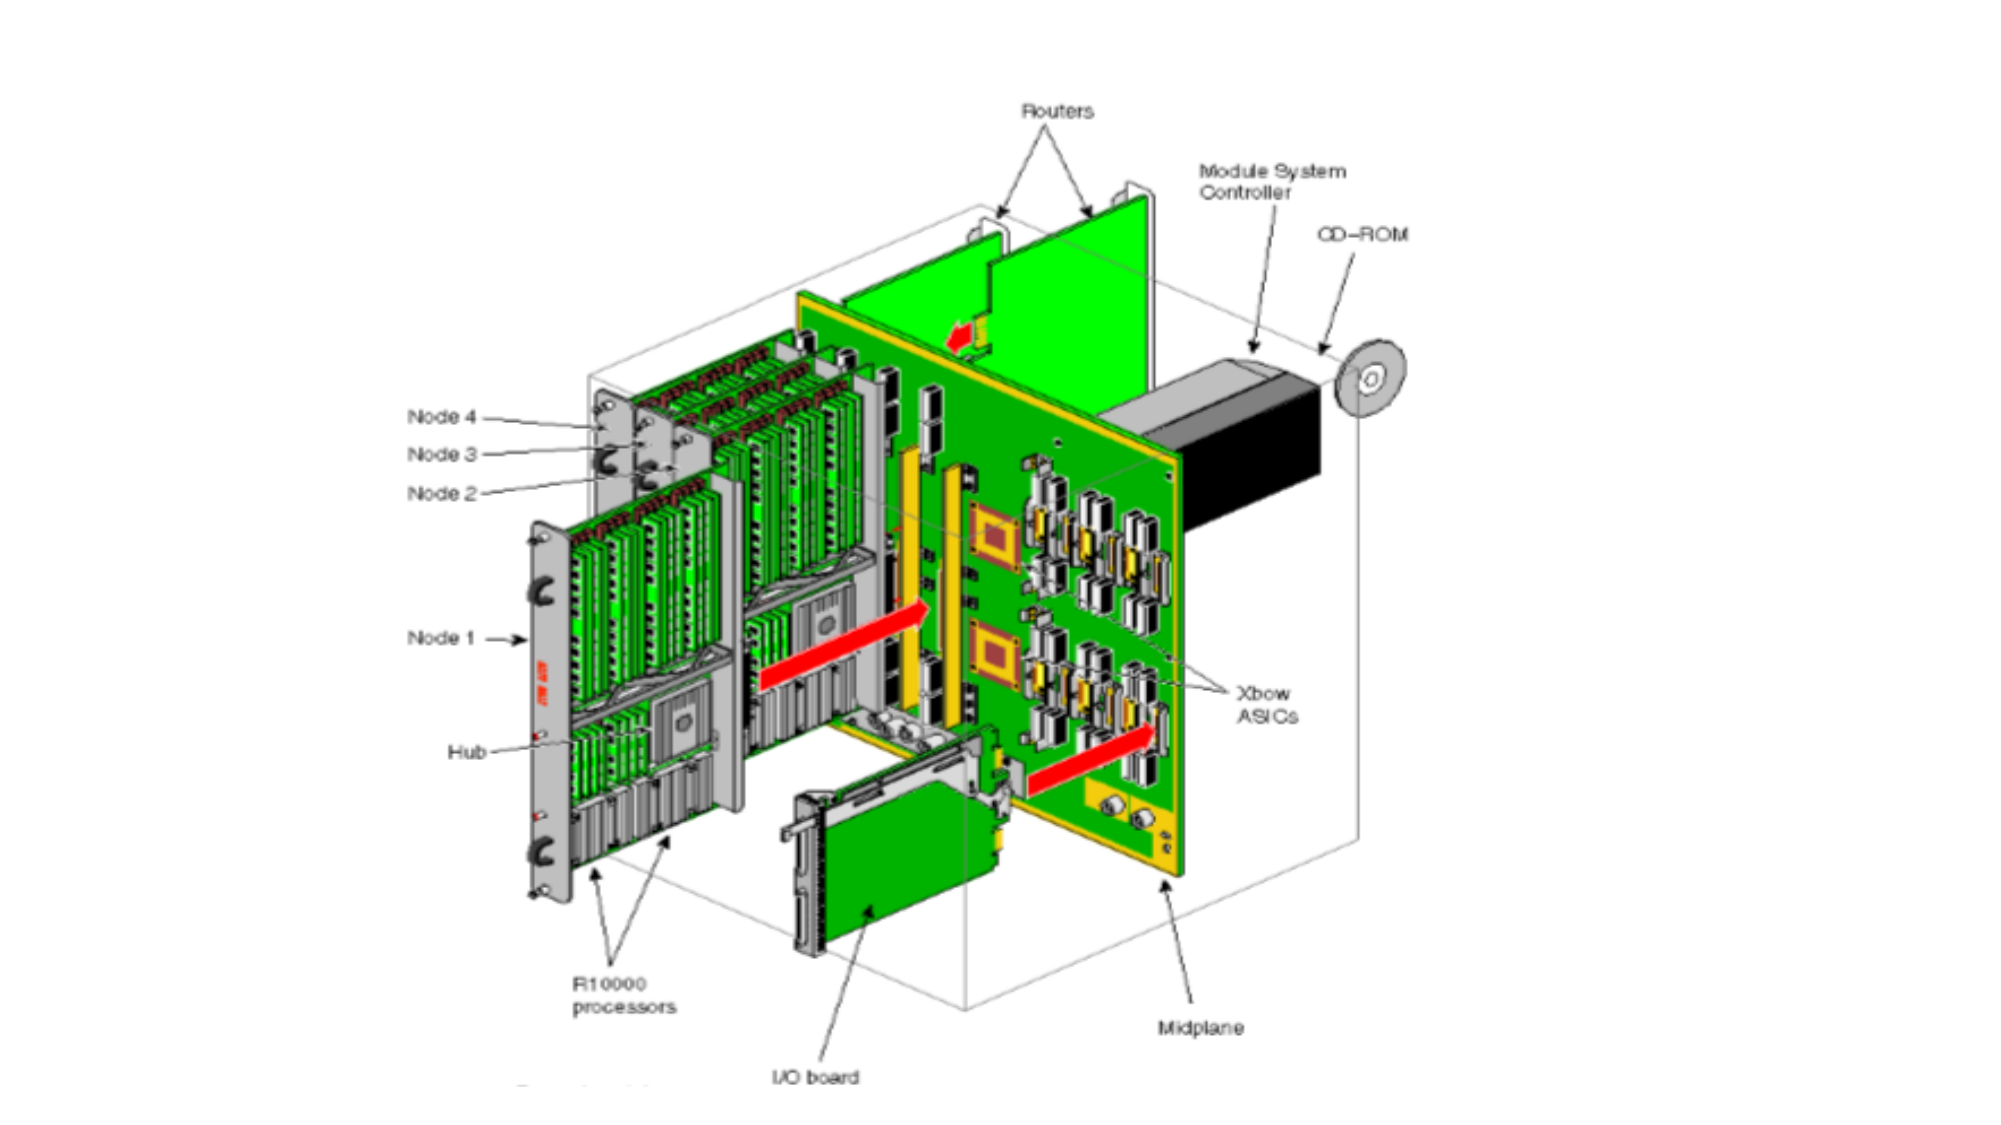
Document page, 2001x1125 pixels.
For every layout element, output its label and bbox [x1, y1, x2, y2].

picture [356, 90, 1495, 1087]
